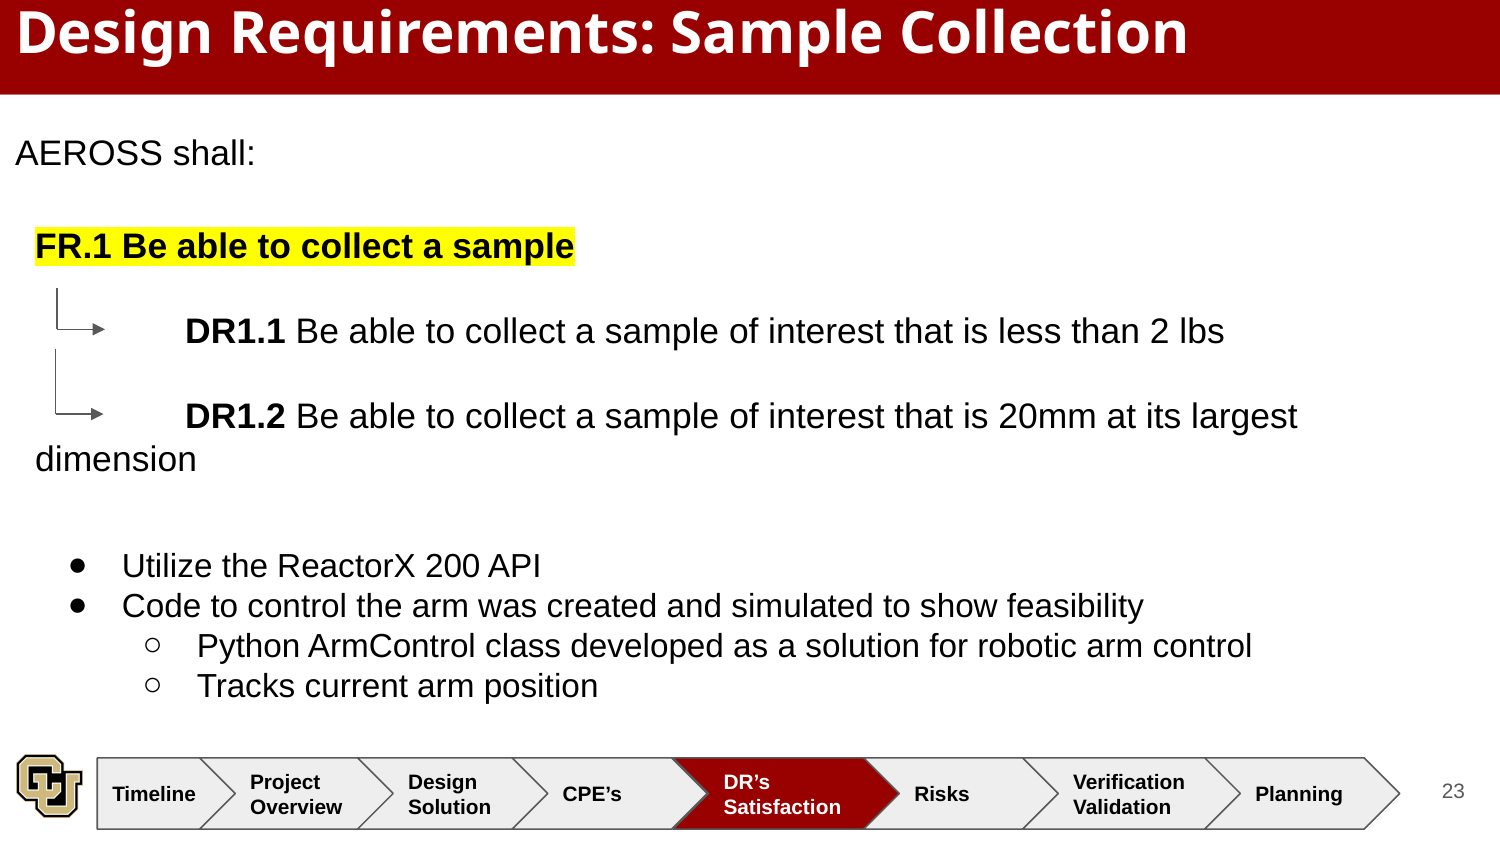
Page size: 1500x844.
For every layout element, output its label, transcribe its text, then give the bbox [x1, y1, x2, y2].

text_box Project Overview [199, 757, 392, 830]
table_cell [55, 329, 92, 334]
text_box Utilize the ReactorX 200 API Code to control the arm was created and simulated to show feasibility Python ArmControl class developed as a solution for robotic arm control Tracks current arm position [31, 529, 1448, 719]
text_box CPE’s [512, 757, 708, 830]
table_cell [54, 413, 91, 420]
text_box Risks [863, 757, 1057, 830]
text_box Planning [1204, 757, 1400, 830]
text_box Verification Validation [1022, 757, 1239, 830]
text_box AEROSS shall: [0, 114, 1450, 188]
picture [16, 753, 83, 818]
text_box FR.1 Be able to collect a sample DR1.1 Be able to collect a sample of interest that is less than 2 lbs DR1.2 Be able to collect a sample of interest that is 20mm at its largest dimension [20, 208, 1430, 536]
title Design Requirements: Sample Collection [0, 0, 1500, 95]
text_box Timeline [97, 757, 234, 830]
text_box DR’s Satisfaction [672, 757, 898, 830]
slide_number ‹#› [1389, 757, 1480, 823]
text_box Design Solution [357, 757, 547, 830]
